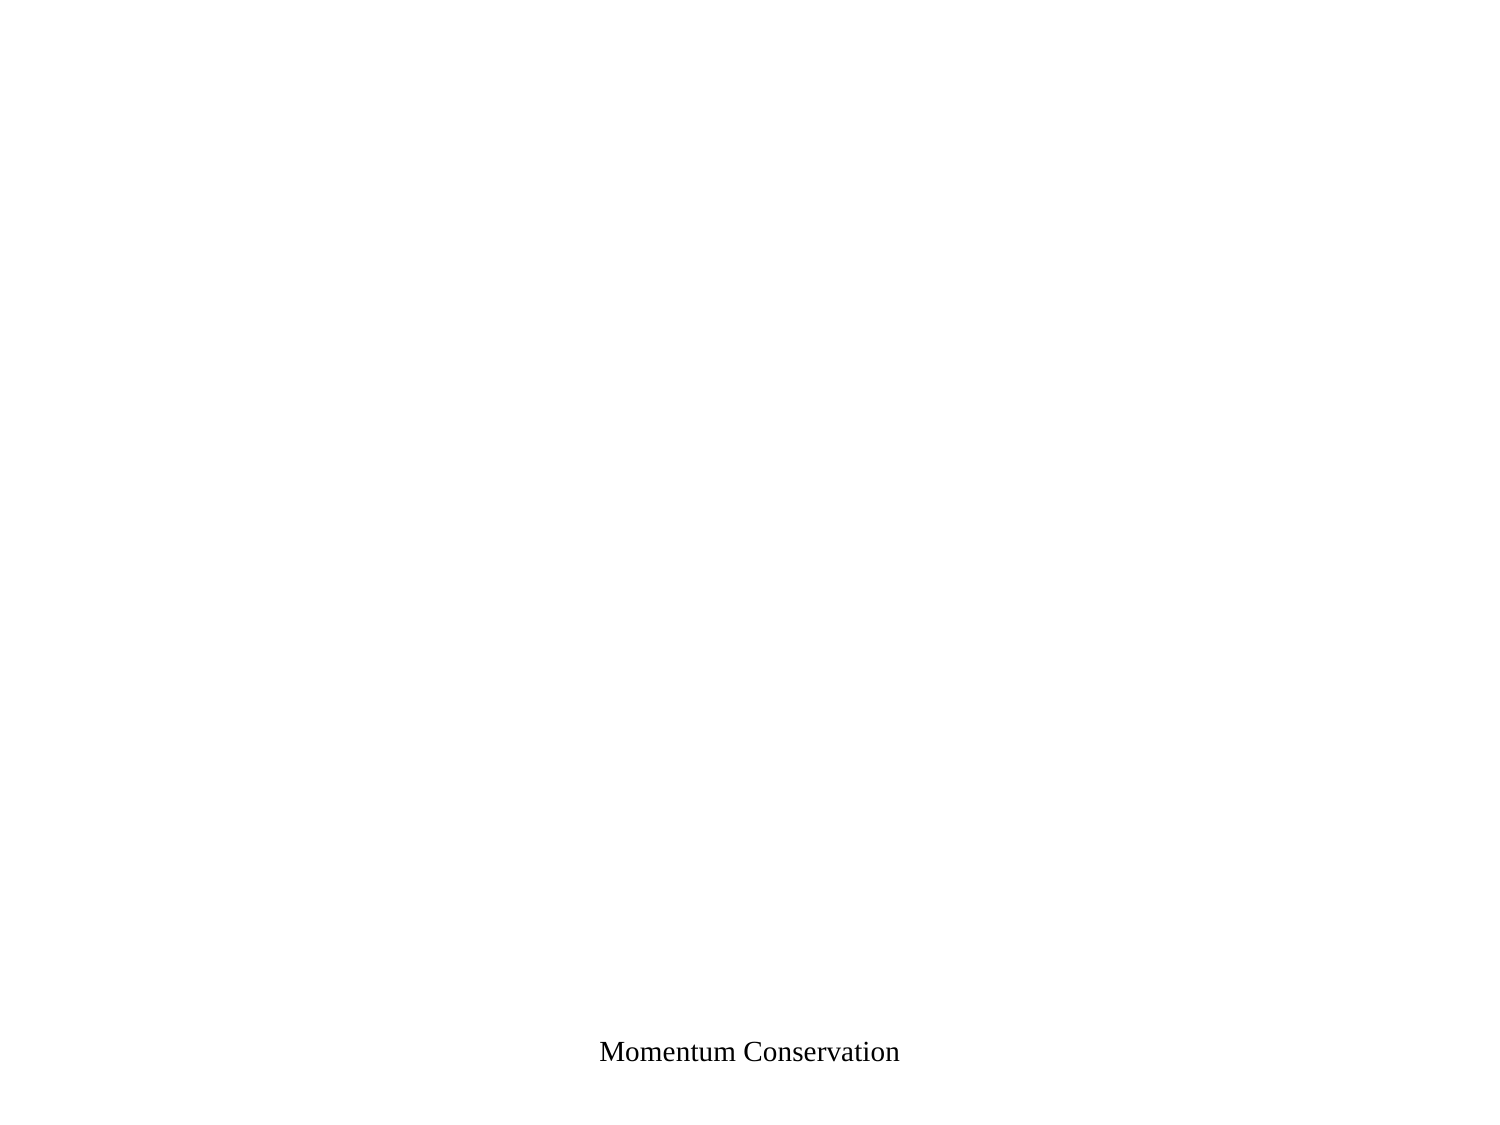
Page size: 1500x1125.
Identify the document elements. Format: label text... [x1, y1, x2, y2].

footer Momentum Conservation [512, 1024, 988, 1101]
